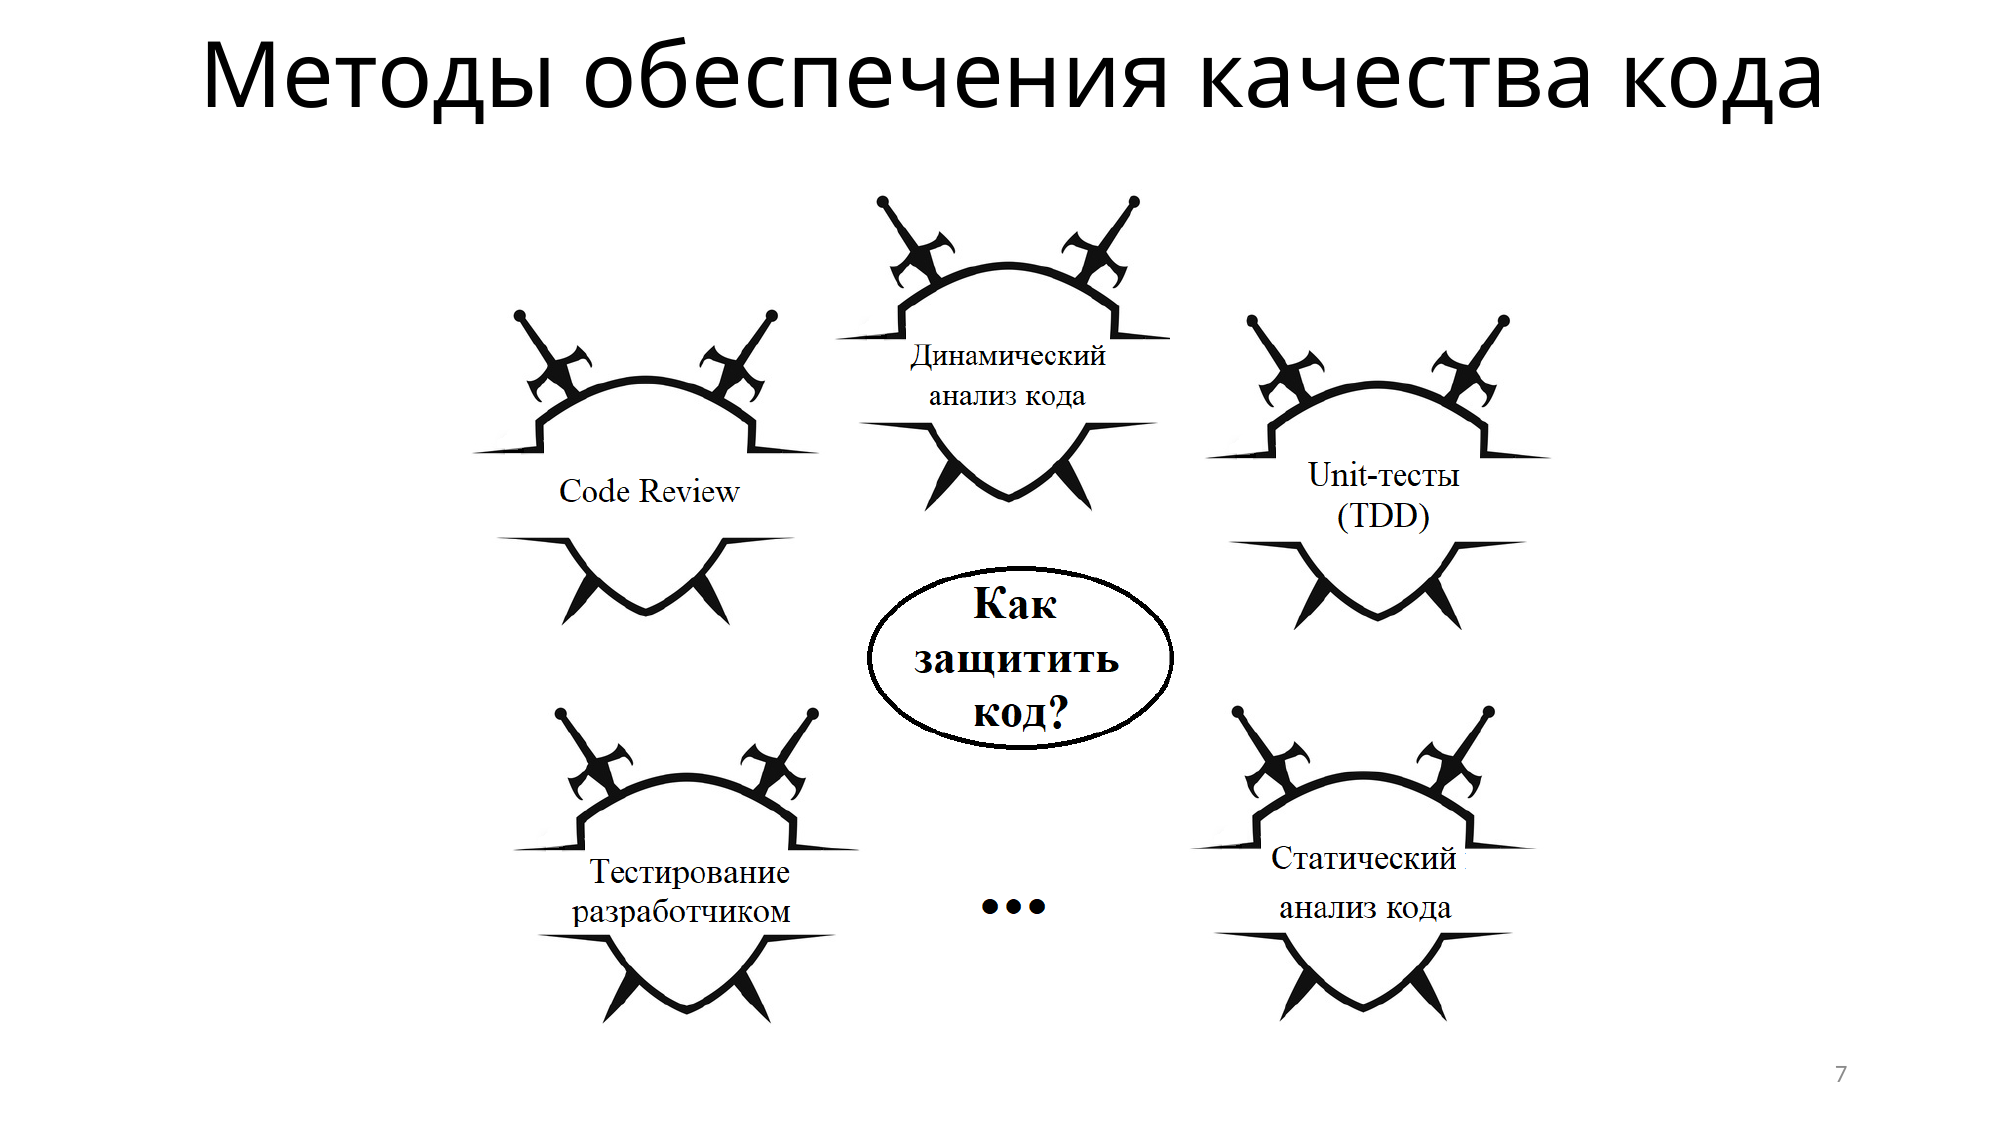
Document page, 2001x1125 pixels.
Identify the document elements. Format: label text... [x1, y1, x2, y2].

slide_number 7 [1412, 1042, 1863, 1103]
title Методы обеспечения качества кода [151, 30, 1877, 125]
picture [469, 189, 1558, 1043]
